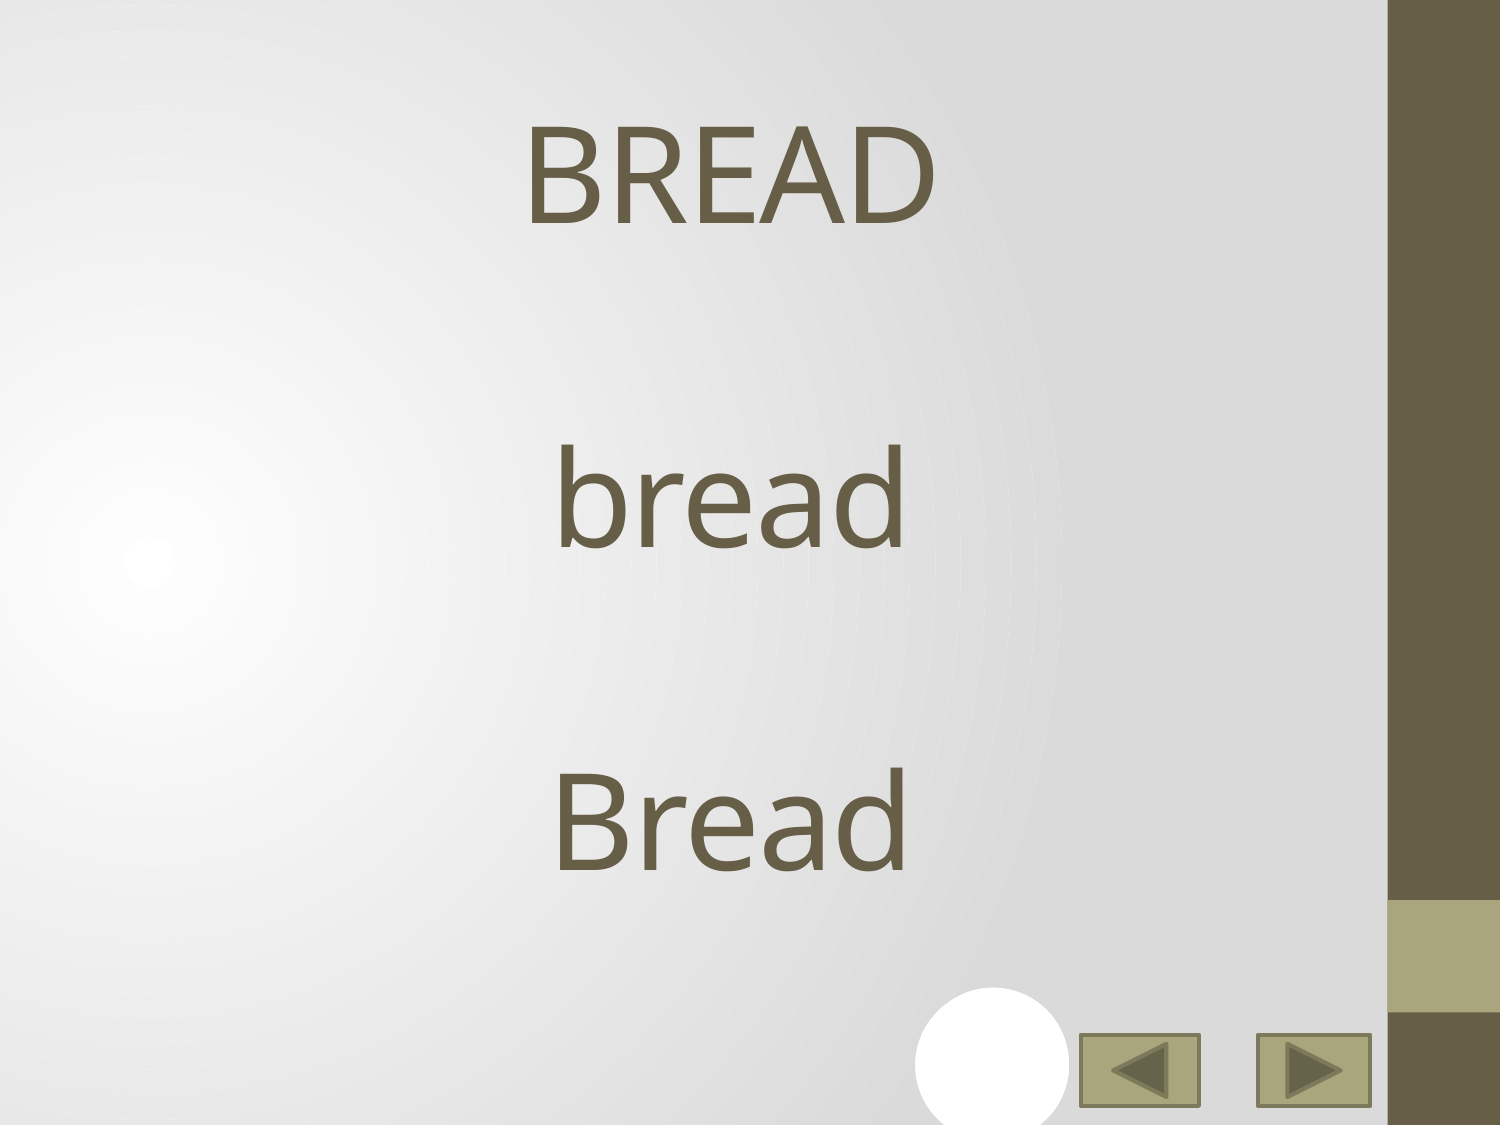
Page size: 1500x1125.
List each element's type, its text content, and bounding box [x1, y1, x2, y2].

text_box [917, 987, 1069, 1125]
text_box [1256, 1033, 1372, 1108]
text_box [1079, 1033, 1201, 1108]
title BREAD bread Bread [112, 78, 1350, 906]
